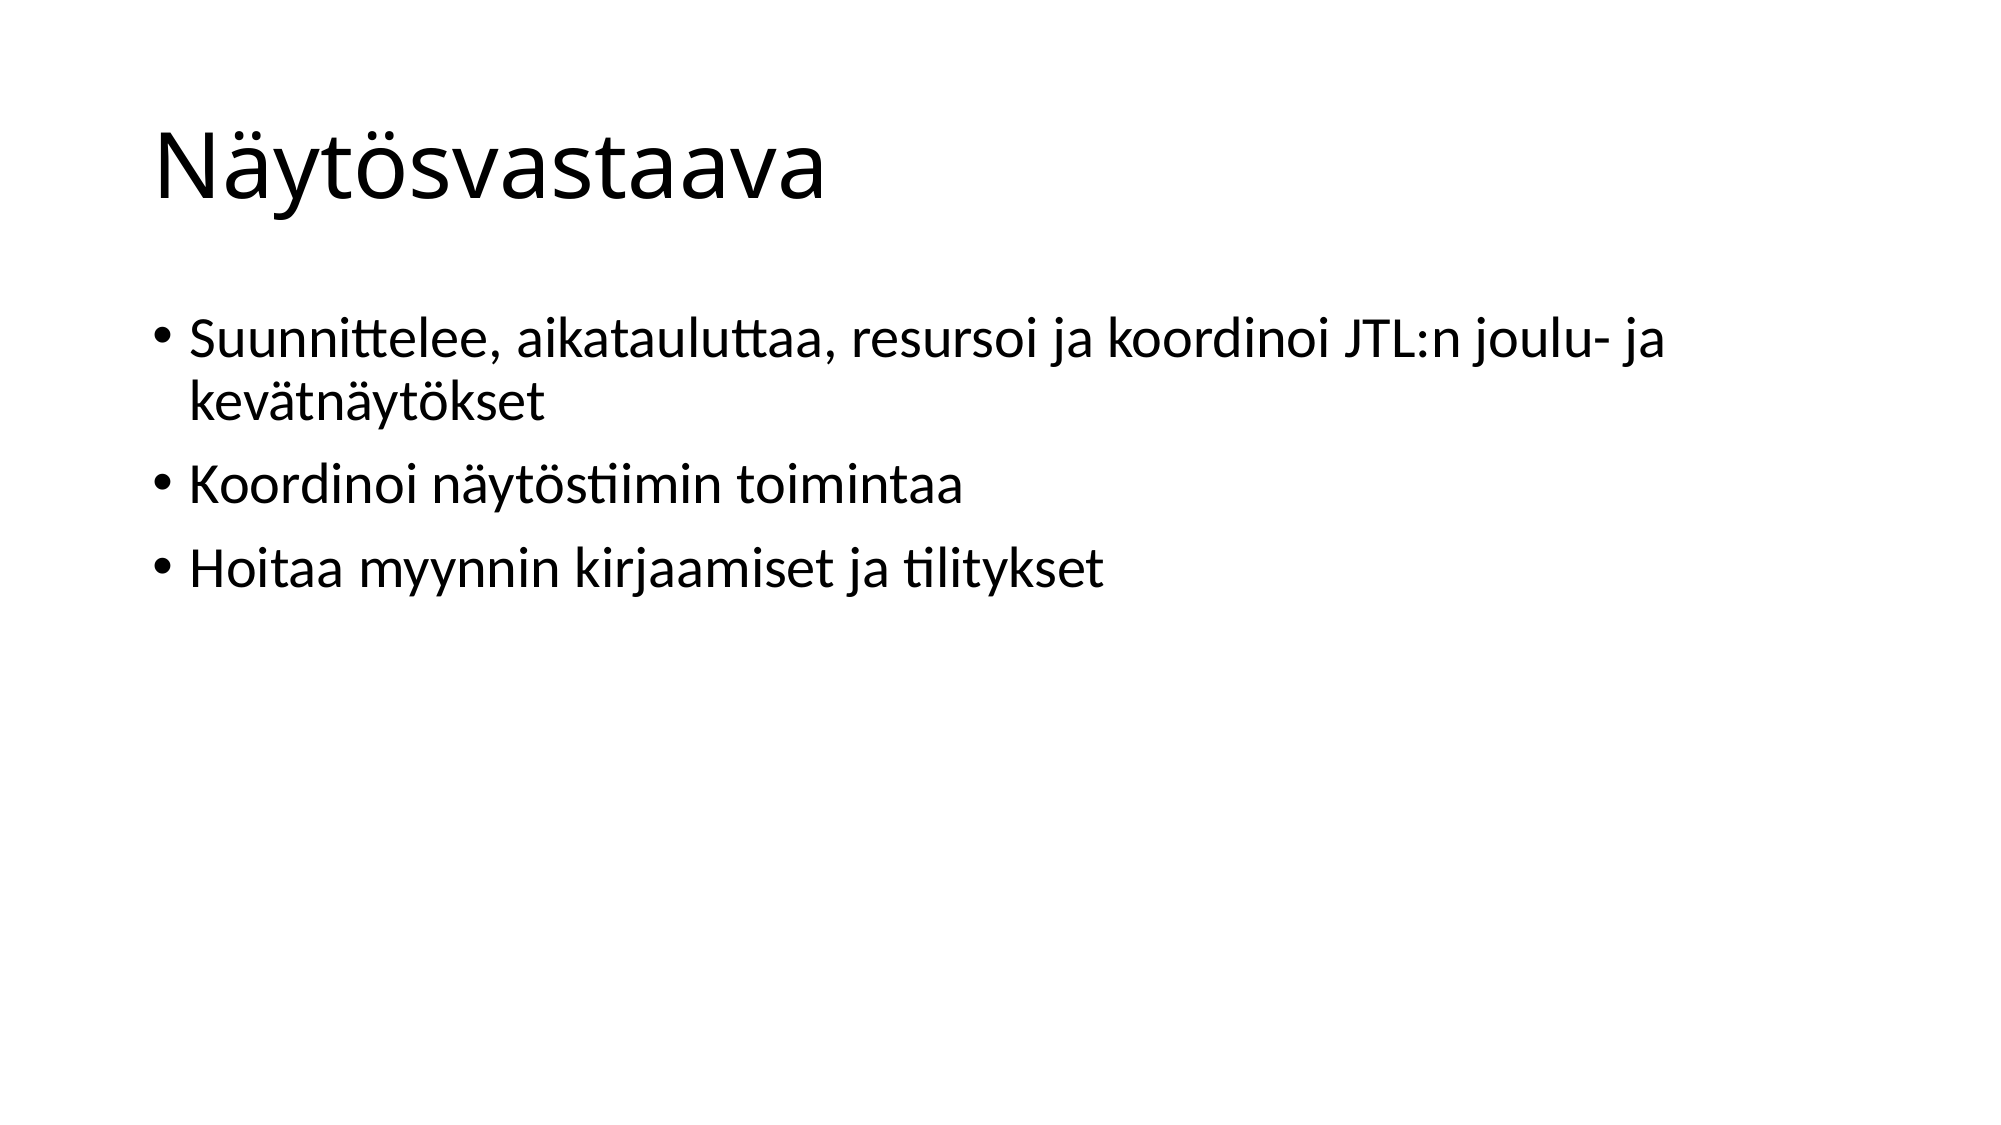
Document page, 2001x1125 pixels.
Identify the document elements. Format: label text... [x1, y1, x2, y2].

list Suunnittelee, aikatauluttaa, resursoi ja koordinoi JTL:n joulu- ja kevätnäytökset Koordinoi näytöstiimin toimintaa Hoitaa myynnin kirjaamiset ja tilitykset [137, 299, 1863, 1014]
title Näytösvastaava [137, 59, 1863, 278]
